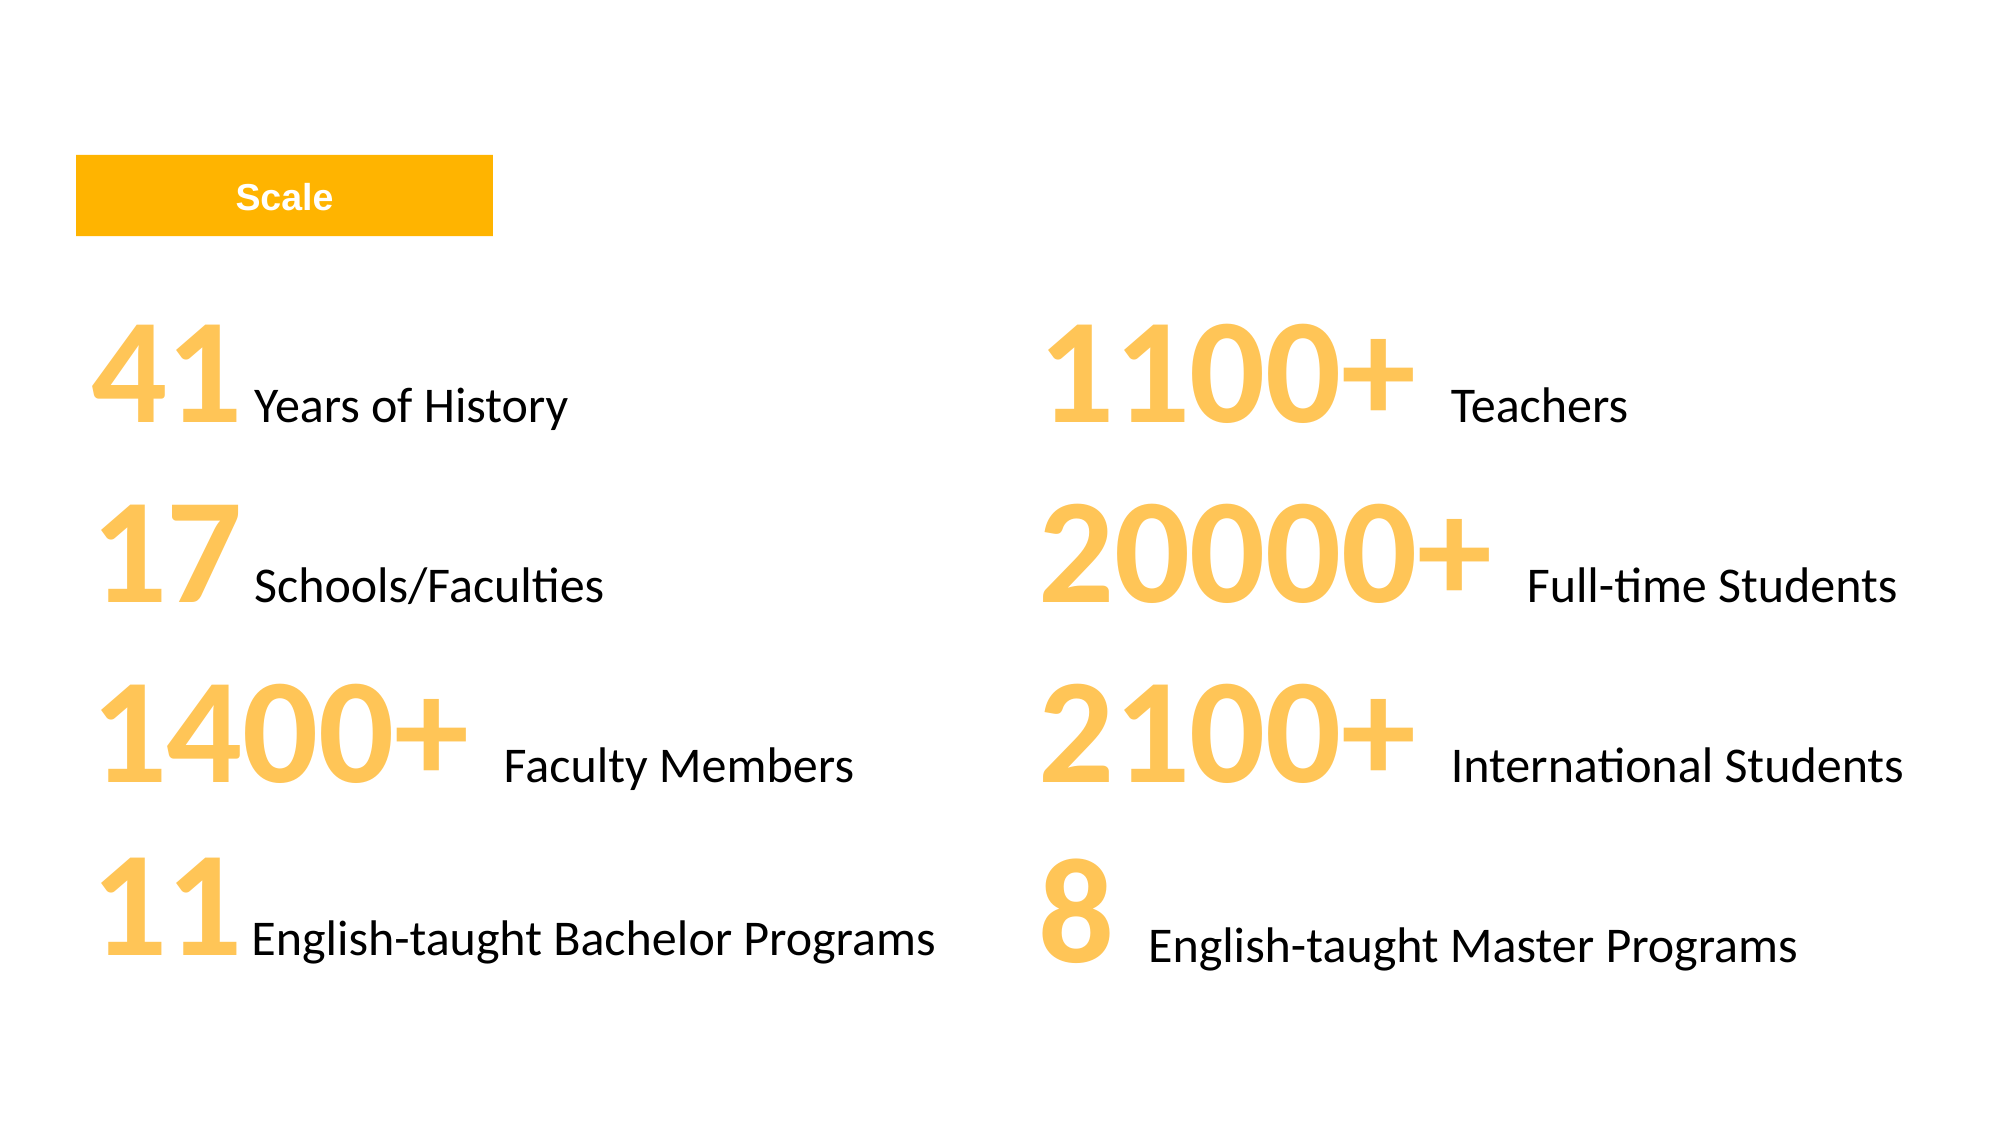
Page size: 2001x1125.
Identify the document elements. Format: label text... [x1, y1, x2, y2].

text_box 41 Years of History 17 Schools/Faculties 1400+ Faculty Members 1100+ Teachers 20000+ Full-time Students 2100+ International Students 8 English-taught Master Programs [76, 265, 2000, 1113]
text_box Scale [75, 154, 494, 237]
text_box 11 English-taught Bachelor Programs [76, 798, 1077, 994]
